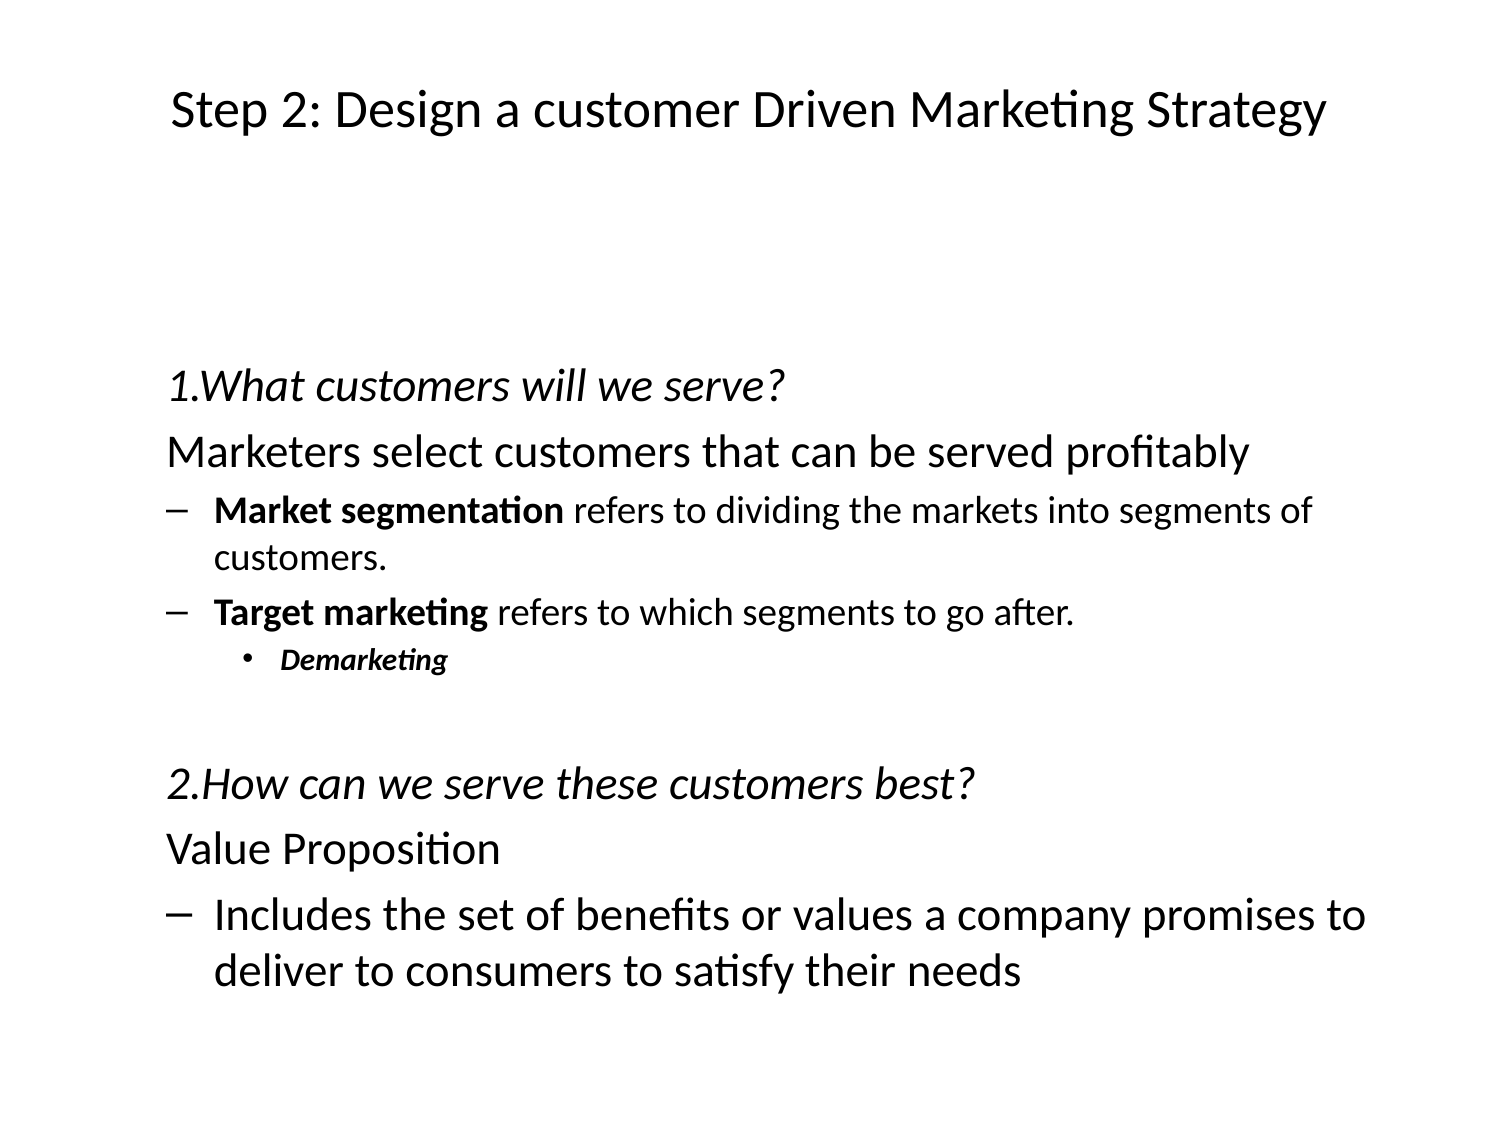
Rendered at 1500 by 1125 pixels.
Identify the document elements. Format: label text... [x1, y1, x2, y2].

title Step 2: Design a customer Driven Marketing Strategy [75, 45, 1425, 233]
list 1.What customers will we serve? Marketers select customers that can be served profitably Market segmentation refers to dividing the markets into segments of customers. Target marketing refers to which segments to go after. Demarketing 2.How can we serve these customers best? Value Proposition Includes the set of benefits or values a company promises to deliver to consumers to satisfy their needs [75, 262, 1425, 1005]
